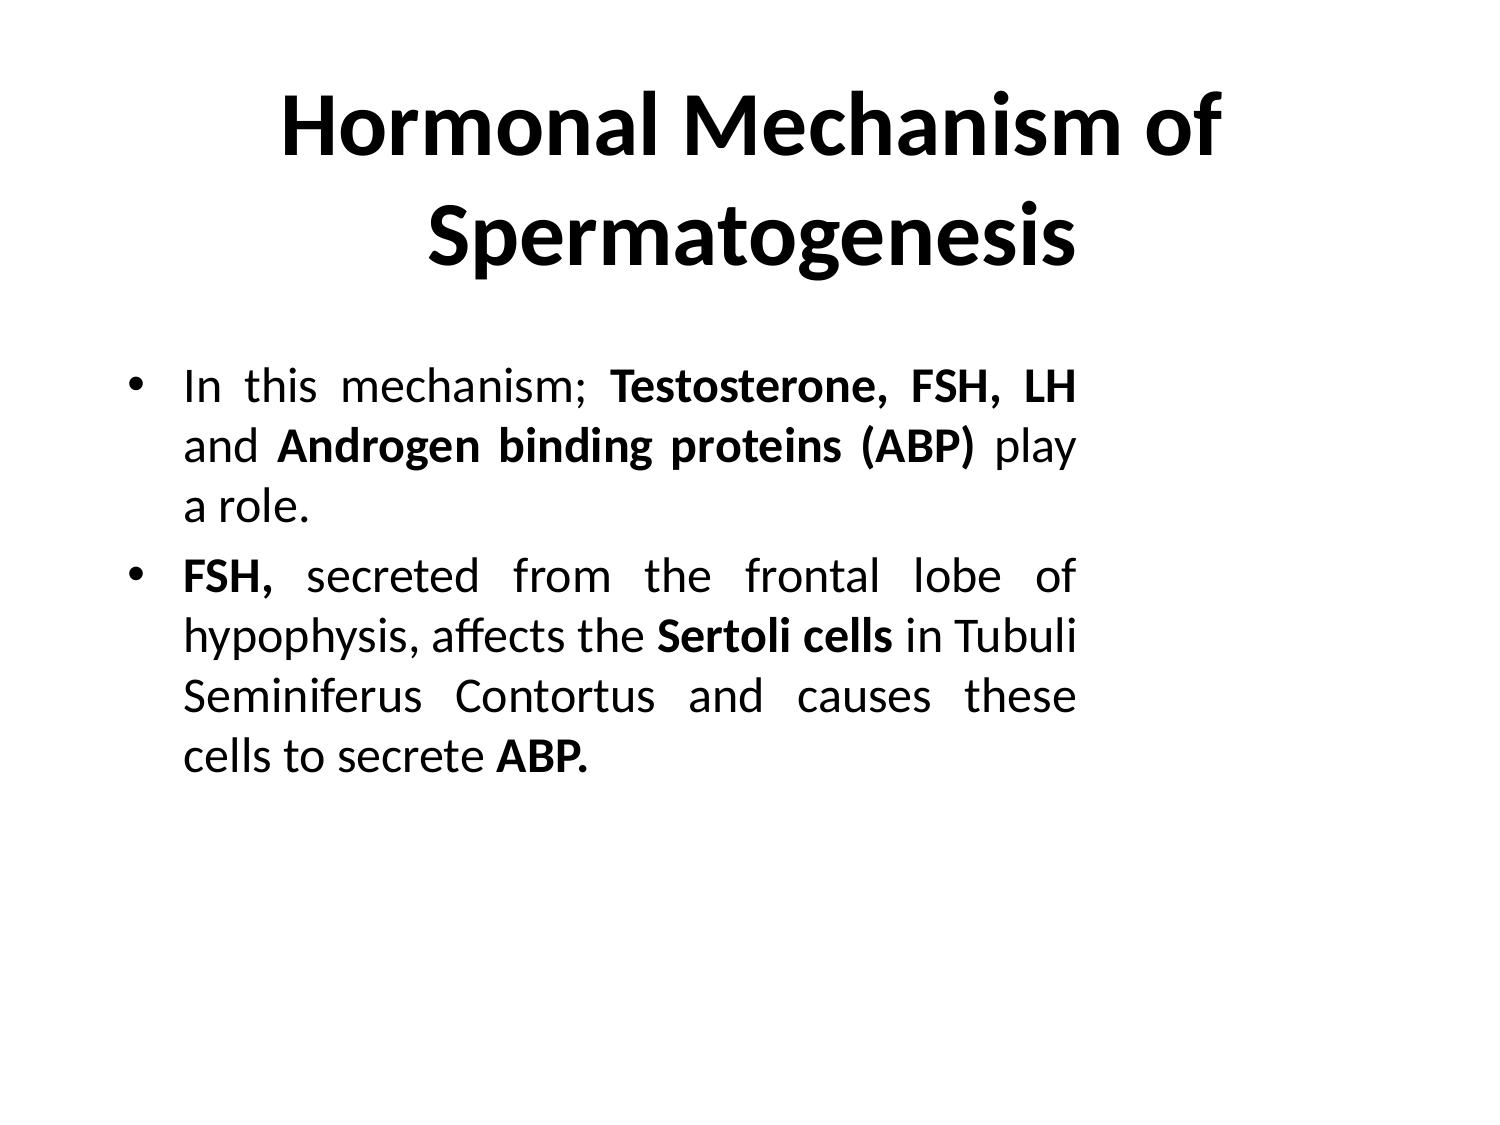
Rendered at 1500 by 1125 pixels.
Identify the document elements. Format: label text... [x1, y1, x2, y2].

title Hormonal Mechanism of Spermatogenesis [171, 113, 1334, 234]
list In this mechanism; Testosterone, FSH, LH and Androgen binding proteins (ABP) play a role. FSH, secreted from the frontal lobe of hypophysis, affects the Sertoli cells in Tubuli Seminiferus Contortus and causes these cells to secrete ABP. [112, 255, 1093, 998]
